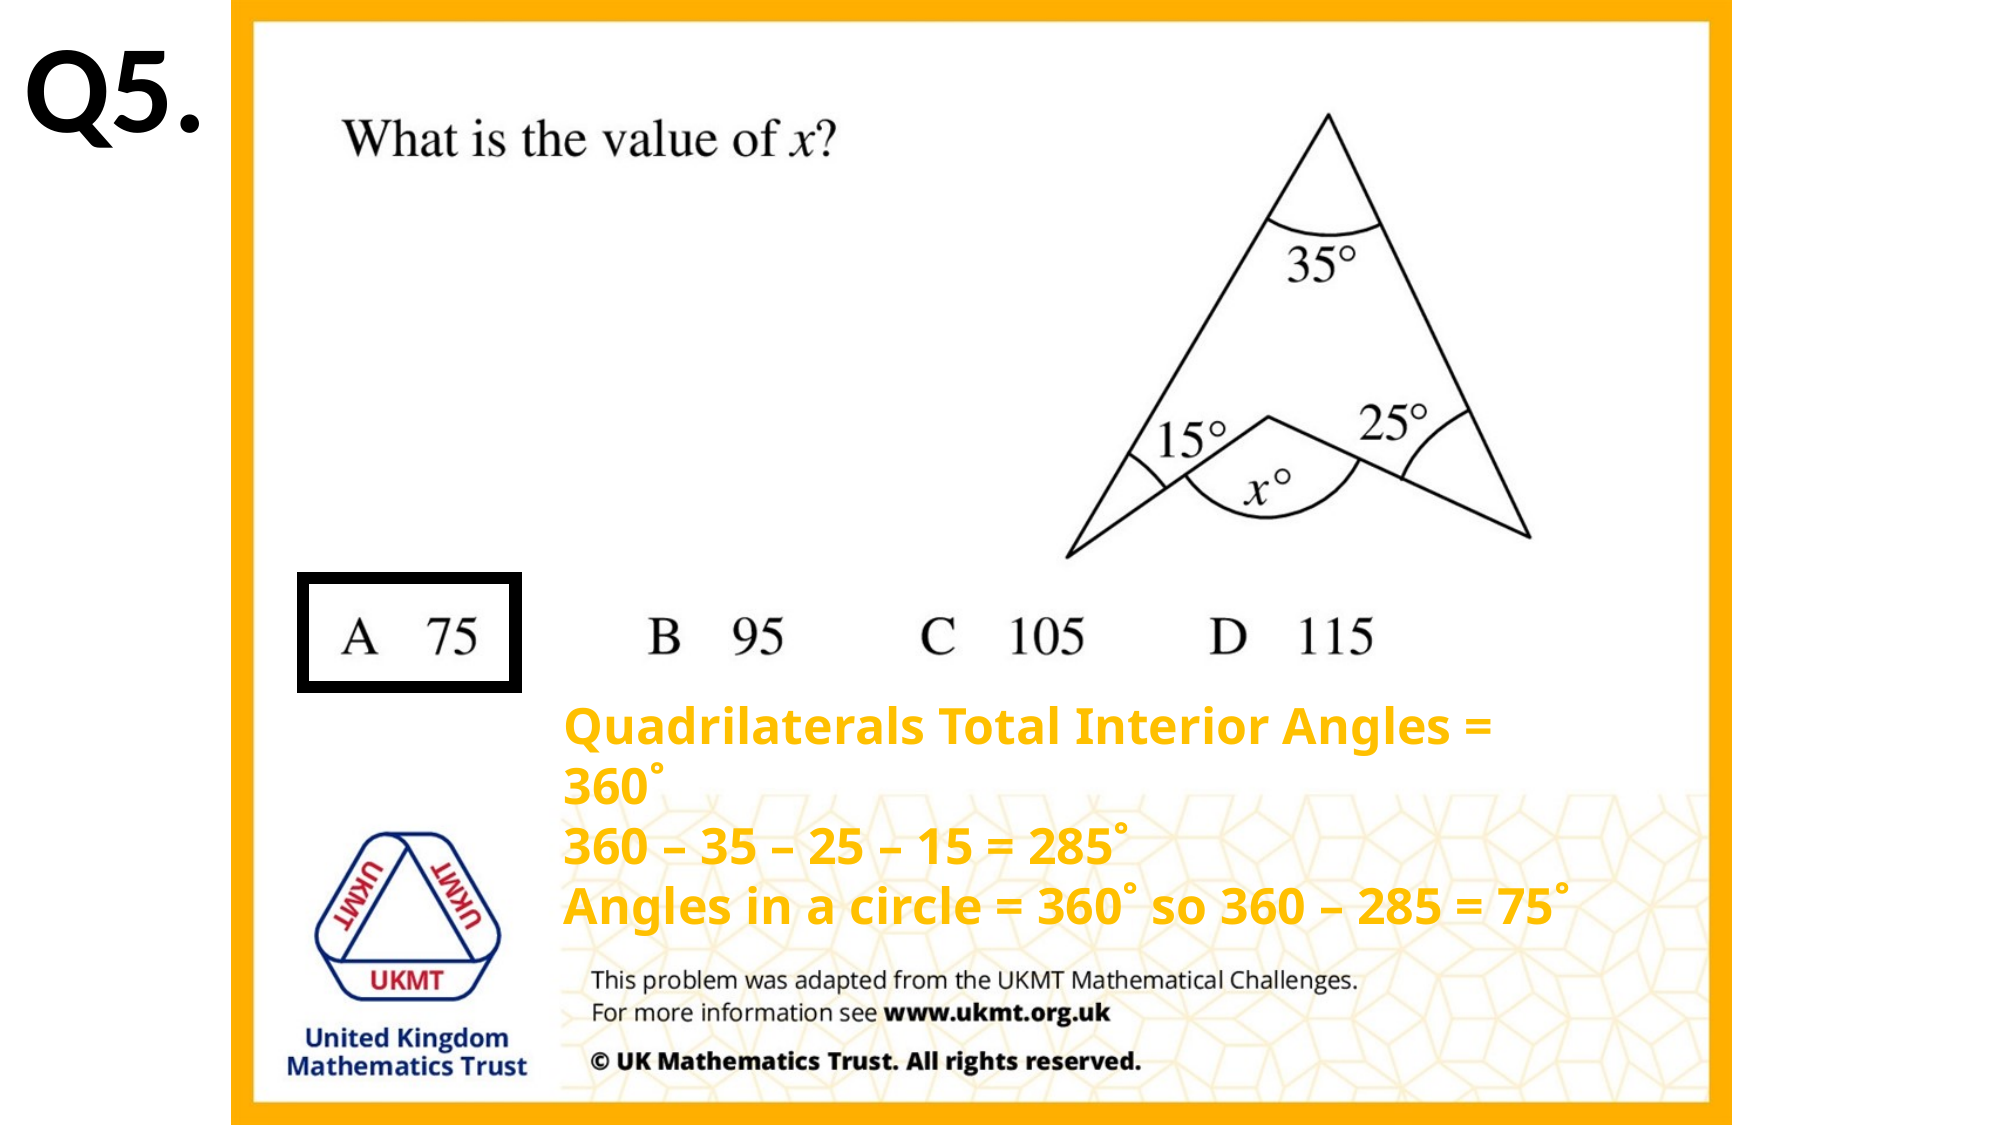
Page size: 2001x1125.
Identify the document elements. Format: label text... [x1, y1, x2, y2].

text_box Q5. [0, 0, 231, 165]
picture [231, 0, 1732, 1125]
